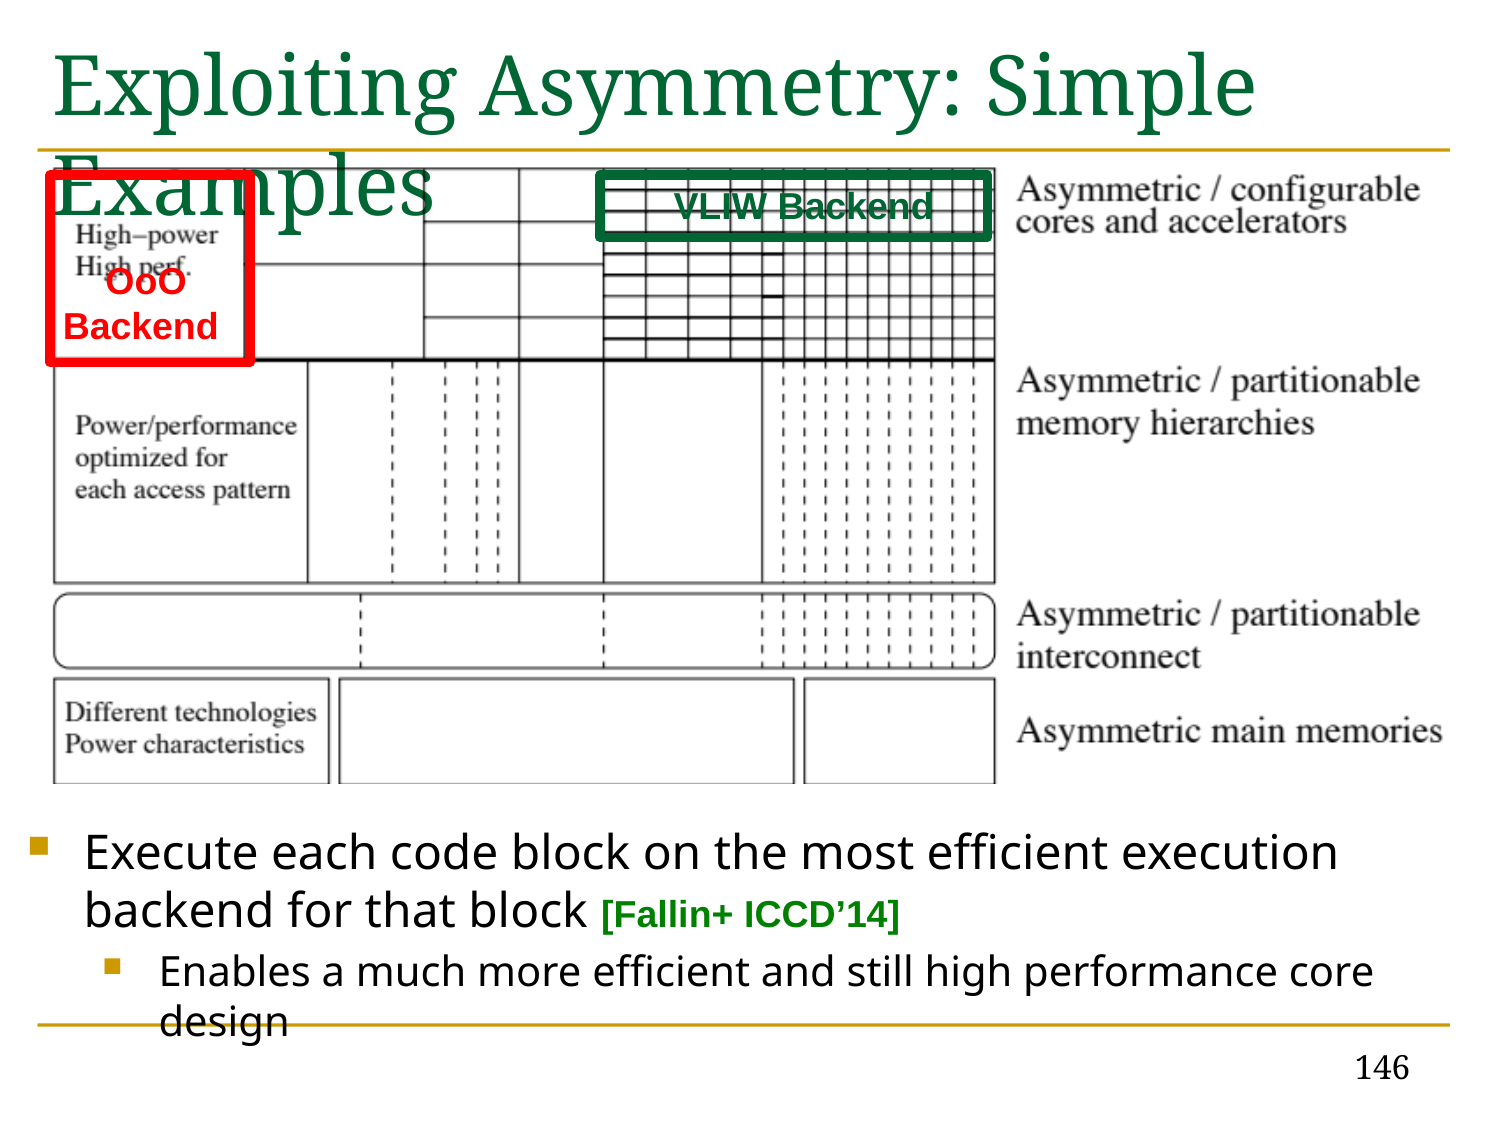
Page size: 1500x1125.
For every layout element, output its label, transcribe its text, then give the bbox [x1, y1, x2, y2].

text_box Execute each code block on the most efficient execution backend for that block [Fallin+ ICCD’14] Enables a much more efficient and still high performance core design [12, 749, 1500, 900]
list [49, 74, 1463, 876]
slide_number 146 [1074, 1023, 1426, 1100]
title Exploiting Asymmetry: Simple Examples [37, 24, 1450, 149]
